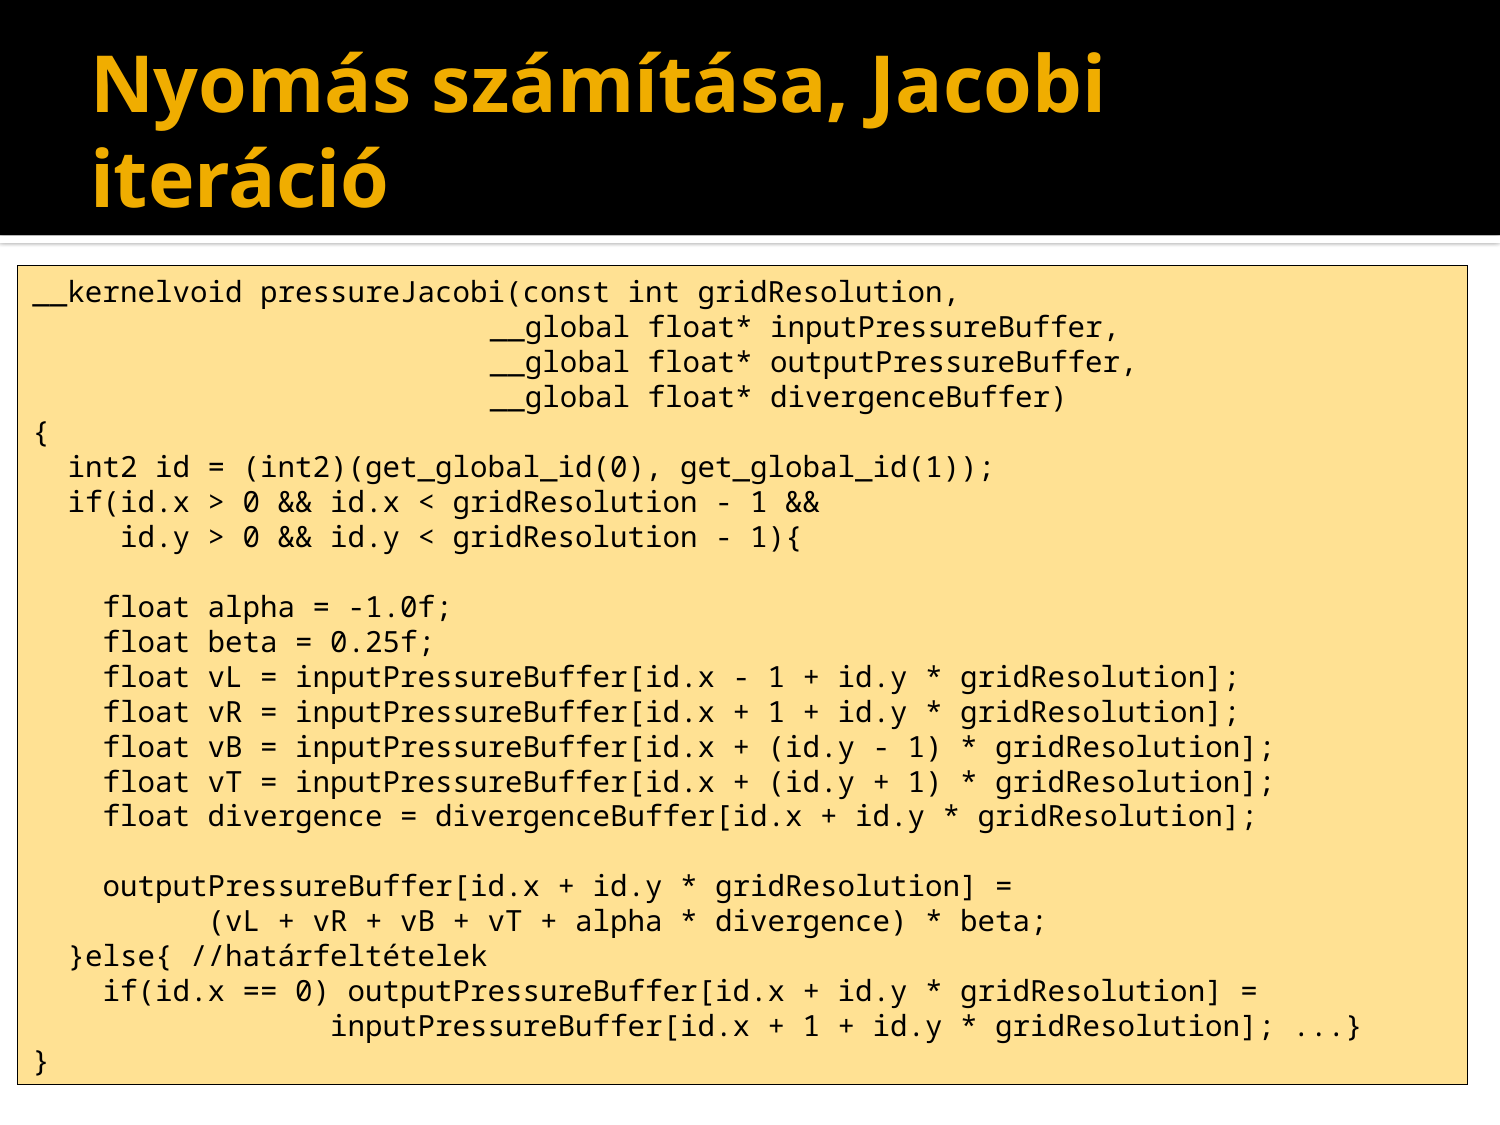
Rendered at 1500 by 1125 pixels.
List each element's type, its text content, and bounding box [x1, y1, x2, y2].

text_box __kernelvoid pressureJacobi(const int gridResolution, __global float* inputPressureBuffer, __global float* outputPressureBuffer, __global float* divergenceBuffer) { int2 id = (int2)(get_global_id(0), get_global_id(1)); if(id.x > 0 && id.x < gridResolution - 1 && id.y > 0 && id.y < gridResolution - 1){ float alpha = -1.0f; float beta = 0.25f; float vL = inputPressureBuffer[id.x - 1 + id.y * gridResolution]; float vR = inputPressureBuffer[id.x + 1 + id.y * gridResolution]; float vB = inputPressureBuffer[id.x + (id.y - 1) * gridResolution]; float vT = inputPressureBuffer[id.x + (id.y + 1) * gridResolution]; float divergence = divergenceBuffer[id.x + id.y * gridResolution]; outputPressureBuffer[id.x + id.y * gridResolution] = (vL + vR + vB + vT + alpha * divergence) * beta; }else{ //határfeltételek if(id.x == 0) outputPressureBuffer[id.x + id.y * gridResolution] = inputPressureBuffer[id.x + 1 + id.y * gridResolution]; ...} } [17, 265, 1468, 1085]
title Nyomás számítása, Jacobi iteráció [75, 25, 1425, 231]
